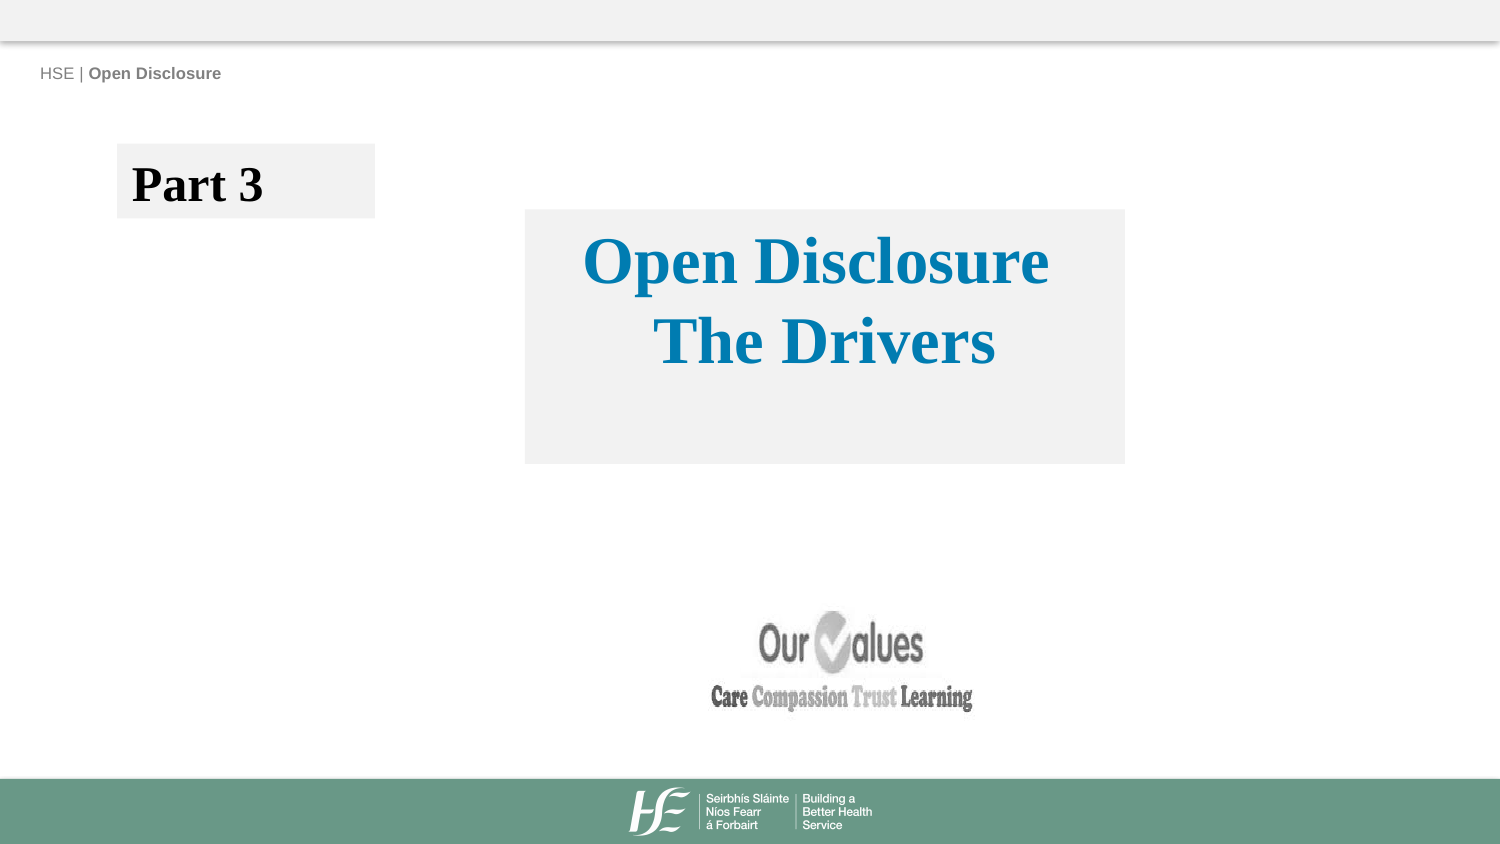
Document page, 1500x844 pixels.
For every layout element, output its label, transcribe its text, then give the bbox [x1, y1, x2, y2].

text_box Open Disclosure The Drivers [524, 209, 1125, 464]
picture [616, 785, 884, 838]
text_box Part 3 [117, 143, 375, 219]
picture [692, 593, 992, 746]
